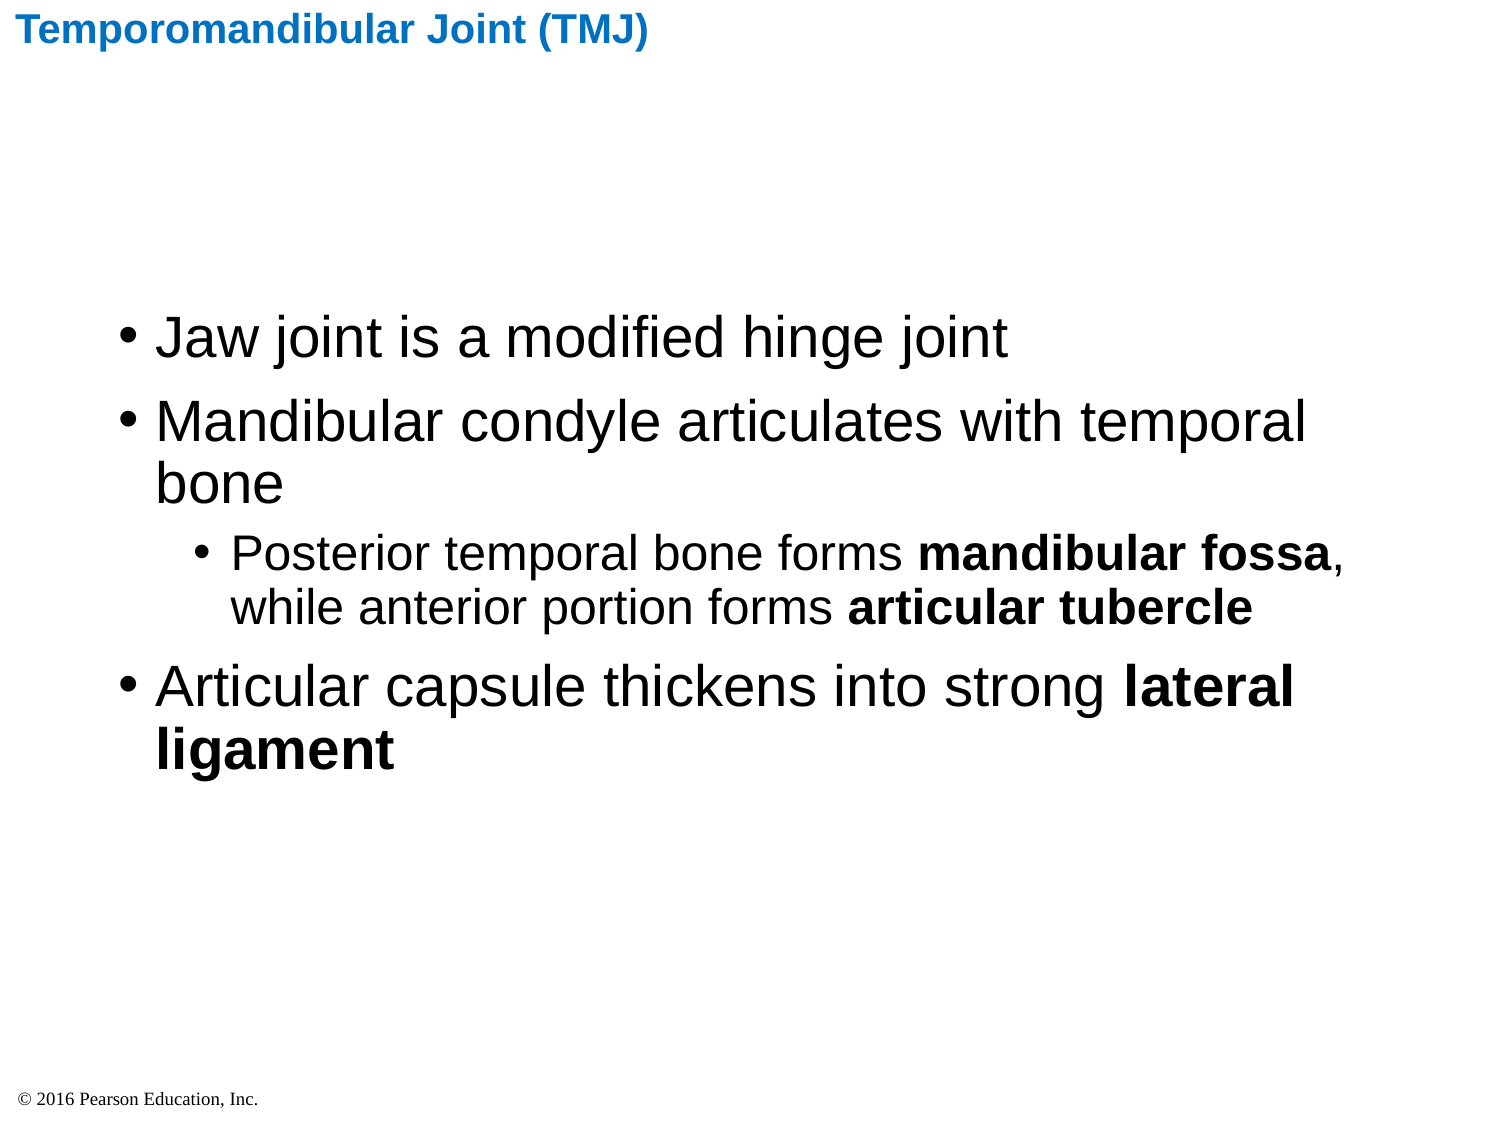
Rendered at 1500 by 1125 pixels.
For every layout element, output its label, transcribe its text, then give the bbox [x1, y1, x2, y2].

list Jaw joint is a modified hinge joint Mandibular condyle articulates with temporal bone Posterior temporal bone forms mandibular fossa, while anterior portion forms articular tubercle Articular capsule thickens into strong lateral ligament [103, 299, 1397, 1014]
footer © 2016 Pearson Education, Inc. [2, 1079, 509, 1121]
title Temporomandibular Joint (TMJ) [0, 0, 1491, 125]
